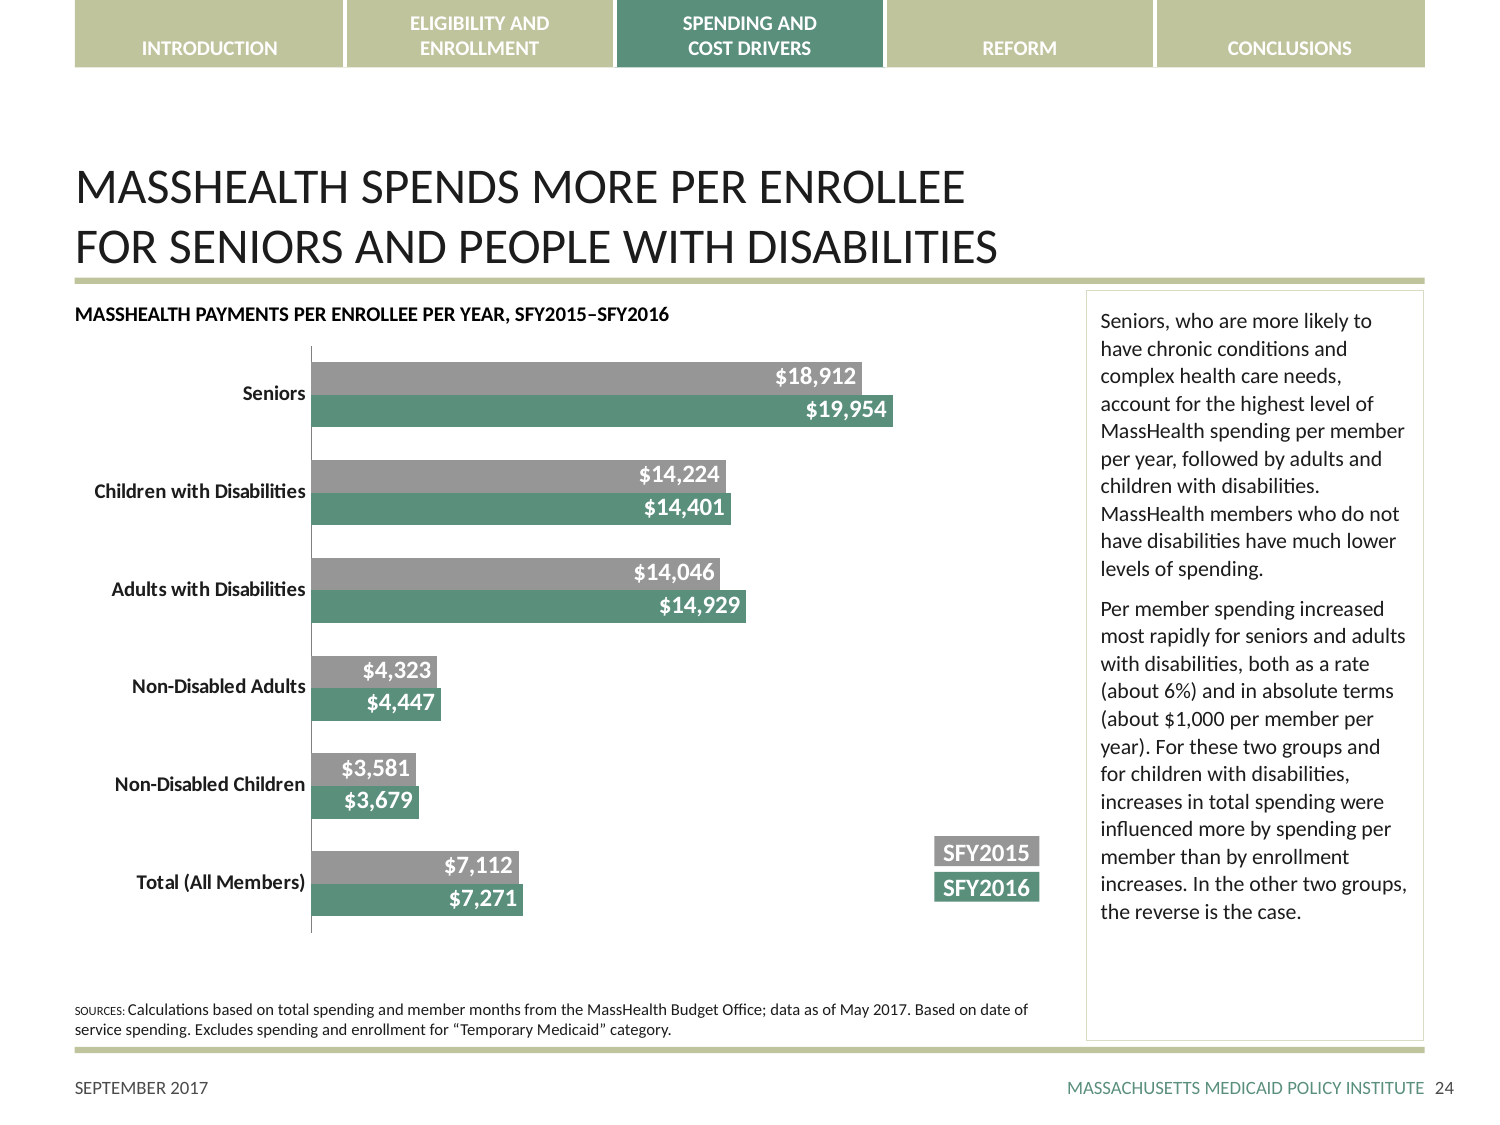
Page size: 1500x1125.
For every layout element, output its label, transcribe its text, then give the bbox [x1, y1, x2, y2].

title MASSHEALTH SPENDS MORE PER ENROLLEE FOR SENIORS AND PEOPLE WITH DISABILITIES [74, 149, 1426, 281]
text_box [934, 835, 1040, 902]
text_box Seniors, who are more likely to have chronic conditions and complex health care needs, account for the highest level of MassHealth spending per member per year, followed by adults and children with disabilities. MassHealth members who do not have disabilities have much lower levels of spending. Per member spending increased most rapidly for seniors and adults with disabilities, both as a rate (about 6%) and in absolute terms (about $1,000 per member per year). For these two groups and for children with disabilities, increases in total spending were influenced more by spending per member than by enrollment increases. In the other two groups, the reverse is the case. [1085, 290, 1424, 1041]
slide_number 23 [1434, 1075, 1500, 1125]
text_box SOURCES: Calculations based on total spending and member months from the MassHealth Budget Office; data as of May 2017. Based on date of service spending. Excludes spending and enrollment for “Temporary Medicaid” category. [74, 991, 1065, 1046]
text_box MASSHEALTH PAYMENTS PER ENROLLEE PER YEAR, SFY2015–SFY2016 [74, 293, 810, 333]
chart [74, 333, 1060, 946]
